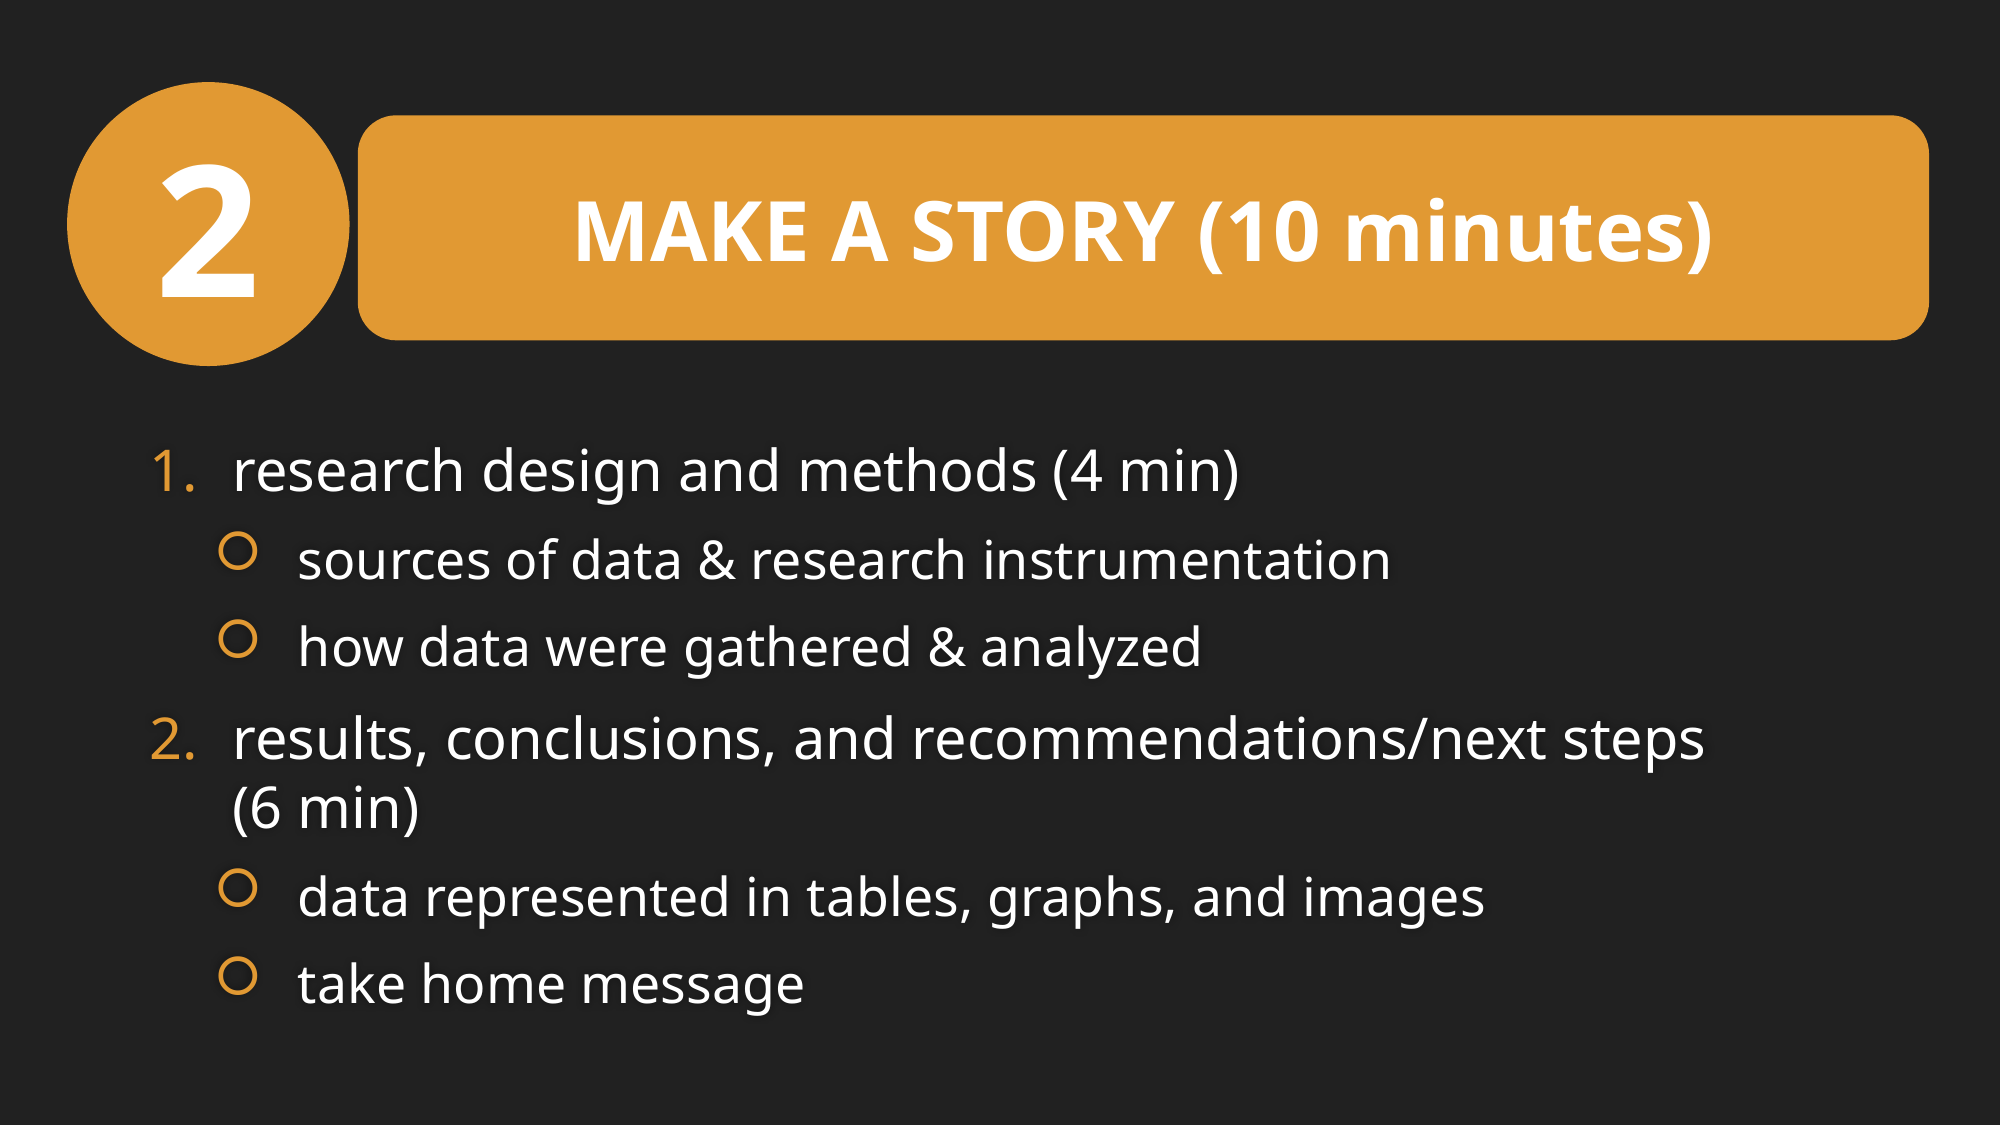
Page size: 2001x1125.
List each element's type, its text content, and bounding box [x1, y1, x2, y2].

text_box MAKE A STORY (10 minutes) [357, 115, 1930, 341]
text_box 2 [67, 82, 350, 367]
text_box research design and methods (4 min) sources of data & research instrumentation how data were gathered & analyzed results, conclusions, and recommendations/next steps (6 min) data represented in tables, graphs, and images take home message [134, 426, 1866, 1023]
